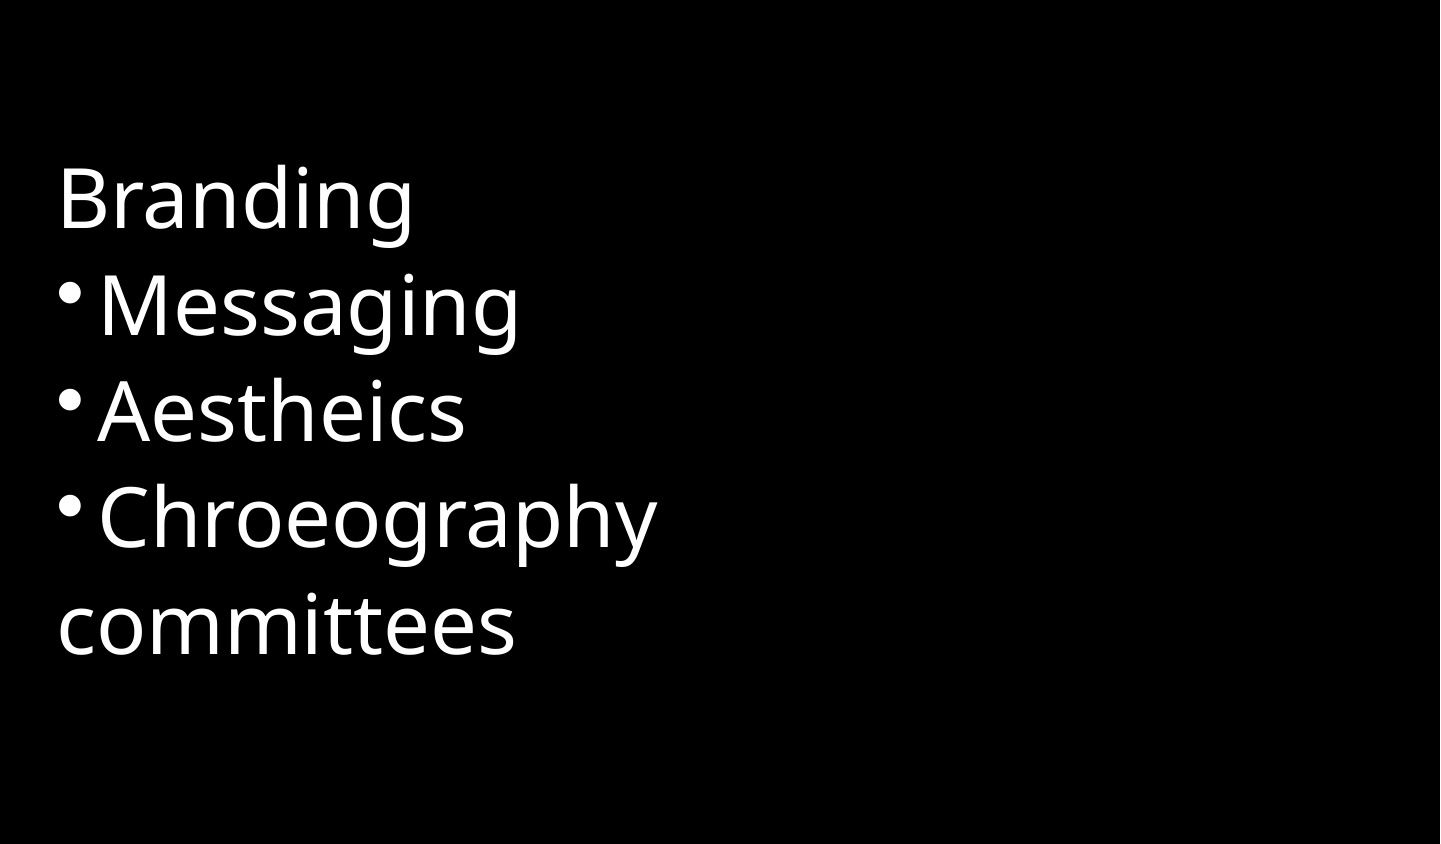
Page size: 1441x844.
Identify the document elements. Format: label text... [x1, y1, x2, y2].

list Branding Messaging Aestheics Chroeography committees [45, 34, 1396, 844]
